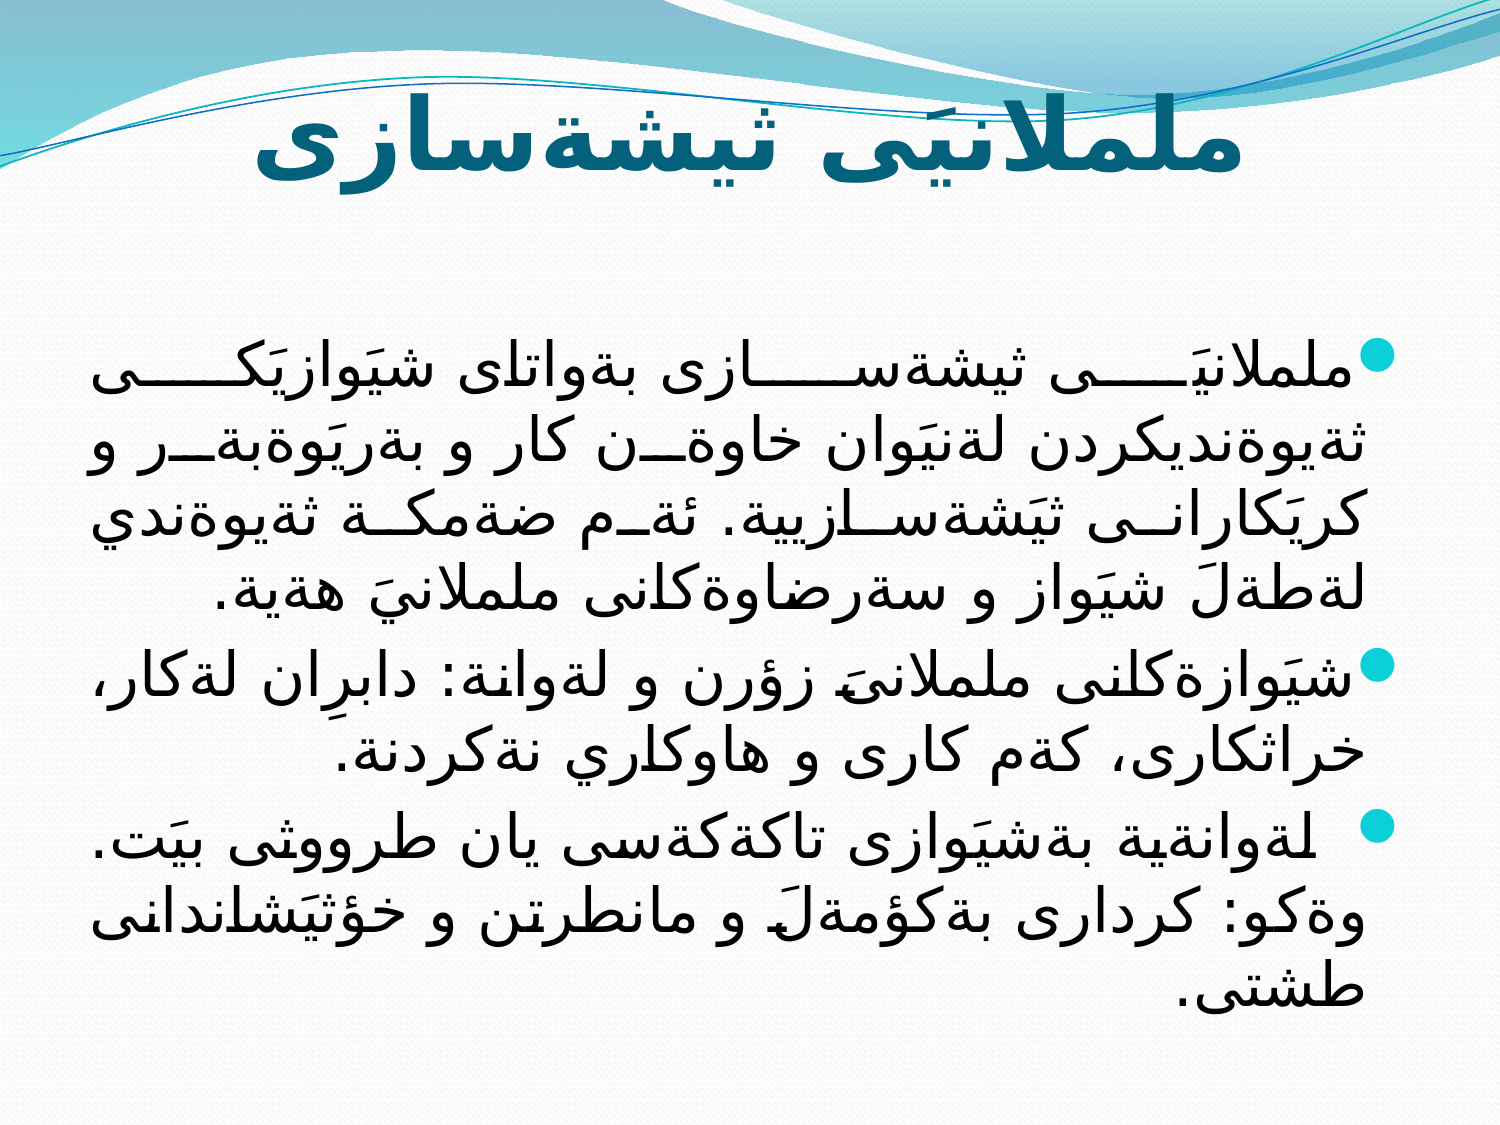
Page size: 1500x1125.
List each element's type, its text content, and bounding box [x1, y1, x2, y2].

title ململانيَى ثيشةسازى [75, 62, 1425, 313]
list ململانيَى ثيشةسازى بةواتاى شيَوازيَكى ثةيوةنديكردن لةنيَوان خاوةن كار و بةريَوةبةر و كريَكارانى ثيَشةسازيية. ئةم ضةمكة ثةيوةندي لةطةلَ شيَواز و سةرضاوةكانى ململانيَ هةية. شيَوازةكانى ململانىَ زؤرن و لةوانة: دابرِان لةكار، خراثكارى، كةم كارى و هاوكاري نةكردنة. لةوانةية بةشيَوازى تاكةكةسى يان طرووثى بيَت. وةكو: كردارى بةكؤمةلَ و مانطرتن و خؤثيَشاندانى طشتى. [75, 317, 1425, 1038]
